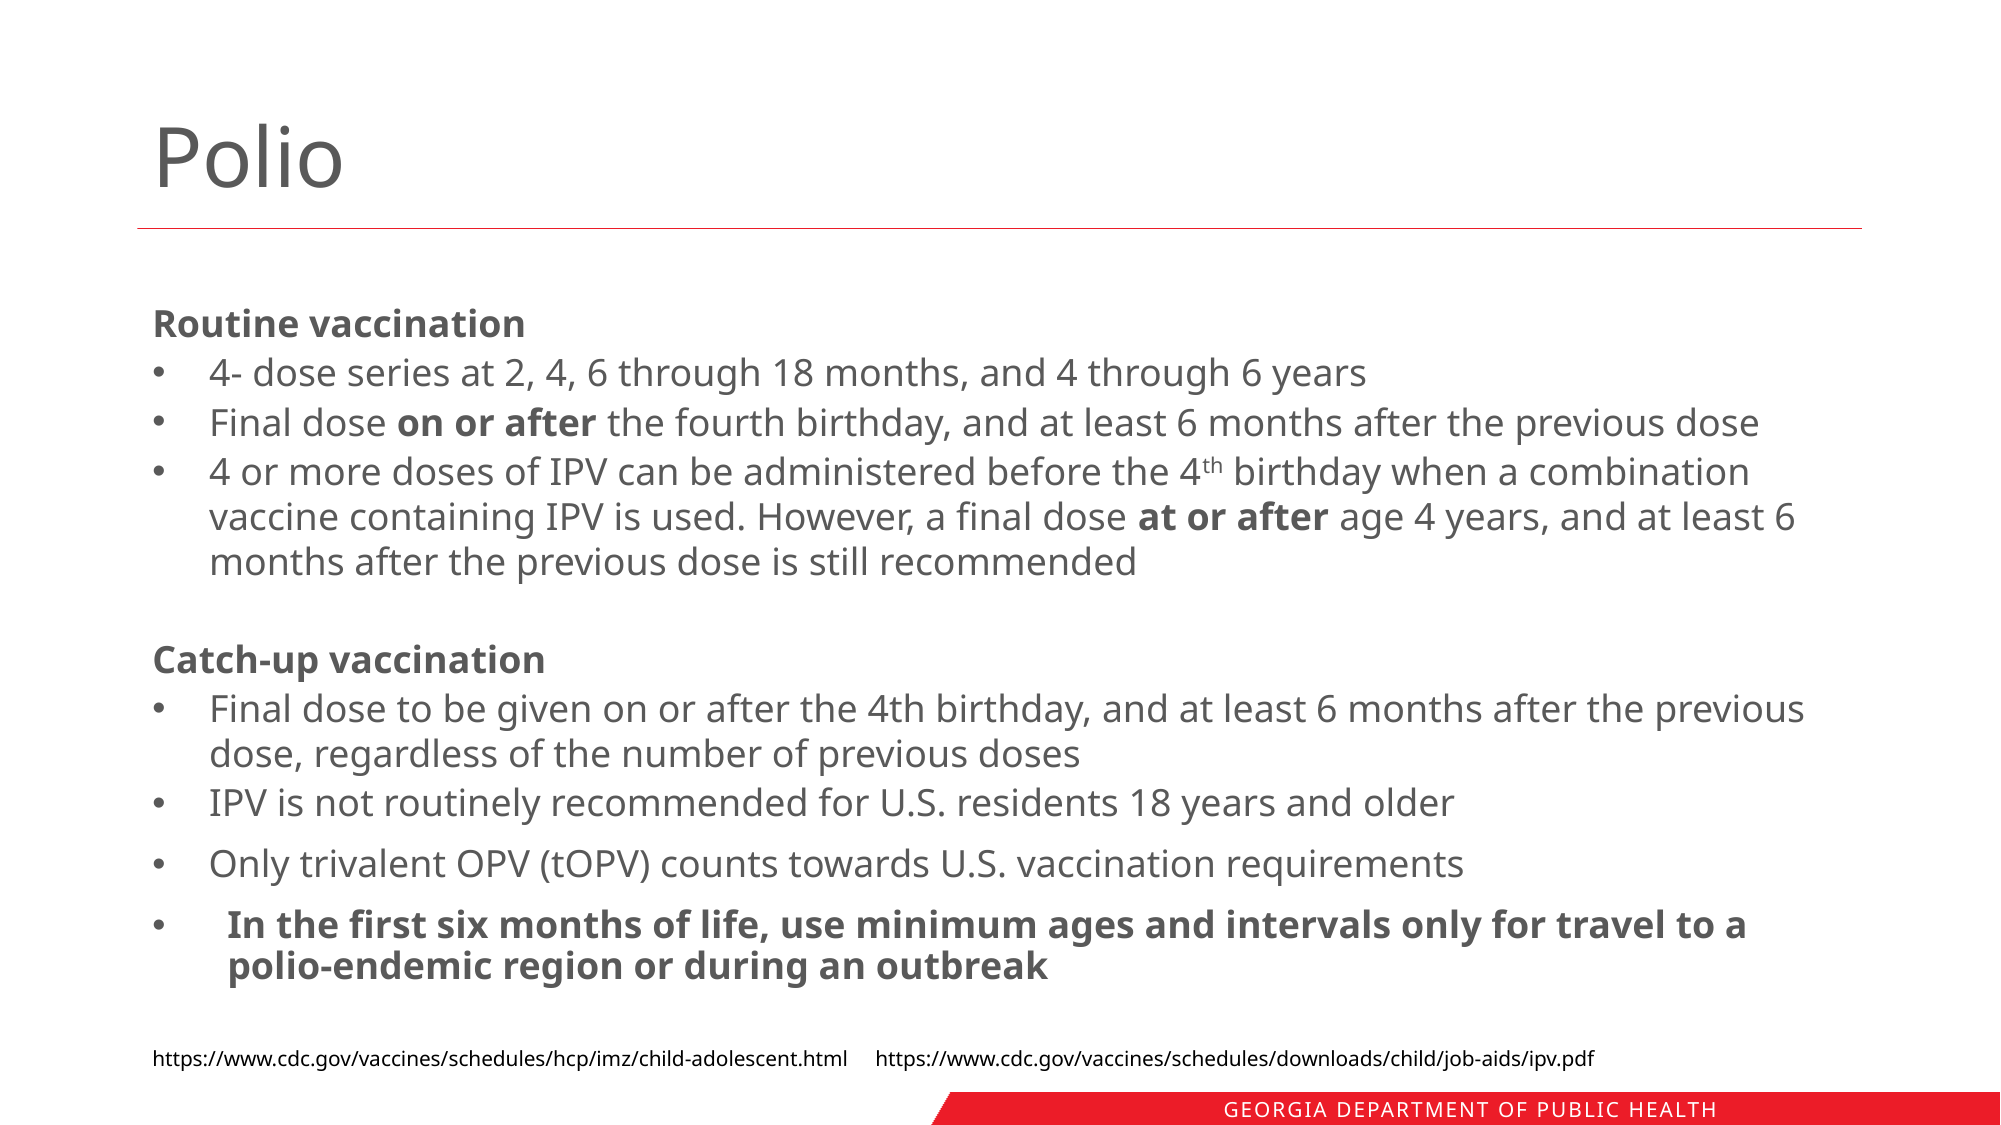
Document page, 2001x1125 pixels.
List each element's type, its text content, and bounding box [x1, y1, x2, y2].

list Routine vaccination 4- dose series at 2, 4, 6 through 18 months, and 4 through 6 years Final dose on or after the fourth birthday, and at least 6 months after the previous dose 4 or more doses of IPV can be administered before the 4th birthday when a combination vaccine containing IPV is used. However, a final dose at or after age 4 years, and at least 6 months after the previous dose is still recommended Catch-up vaccination Final dose to be given on or after the 4th birthday, and at least 6 months after the previous dose, regardless of the number of previous doses IPV is not routinely recommended for U.S. residents 18 years and older Only trivalent OPV (tOPV) counts towards U.S. vaccination requirements In the first six months of life, use minimum ages and intervals only for travel to a polio-endemic region or during an outbreak [137, 292, 1863, 1021]
title Polio [137, 108, 1863, 229]
picture [931, 1092, 2000, 1125]
list https://www.cdc.gov/vaccines/schedules/hcp/imz/child-adolescent.html https://www.cdc.gov/vaccines/schedules/downloads/child/job-aids/ipv.pdf [137, 1038, 1863, 1085]
